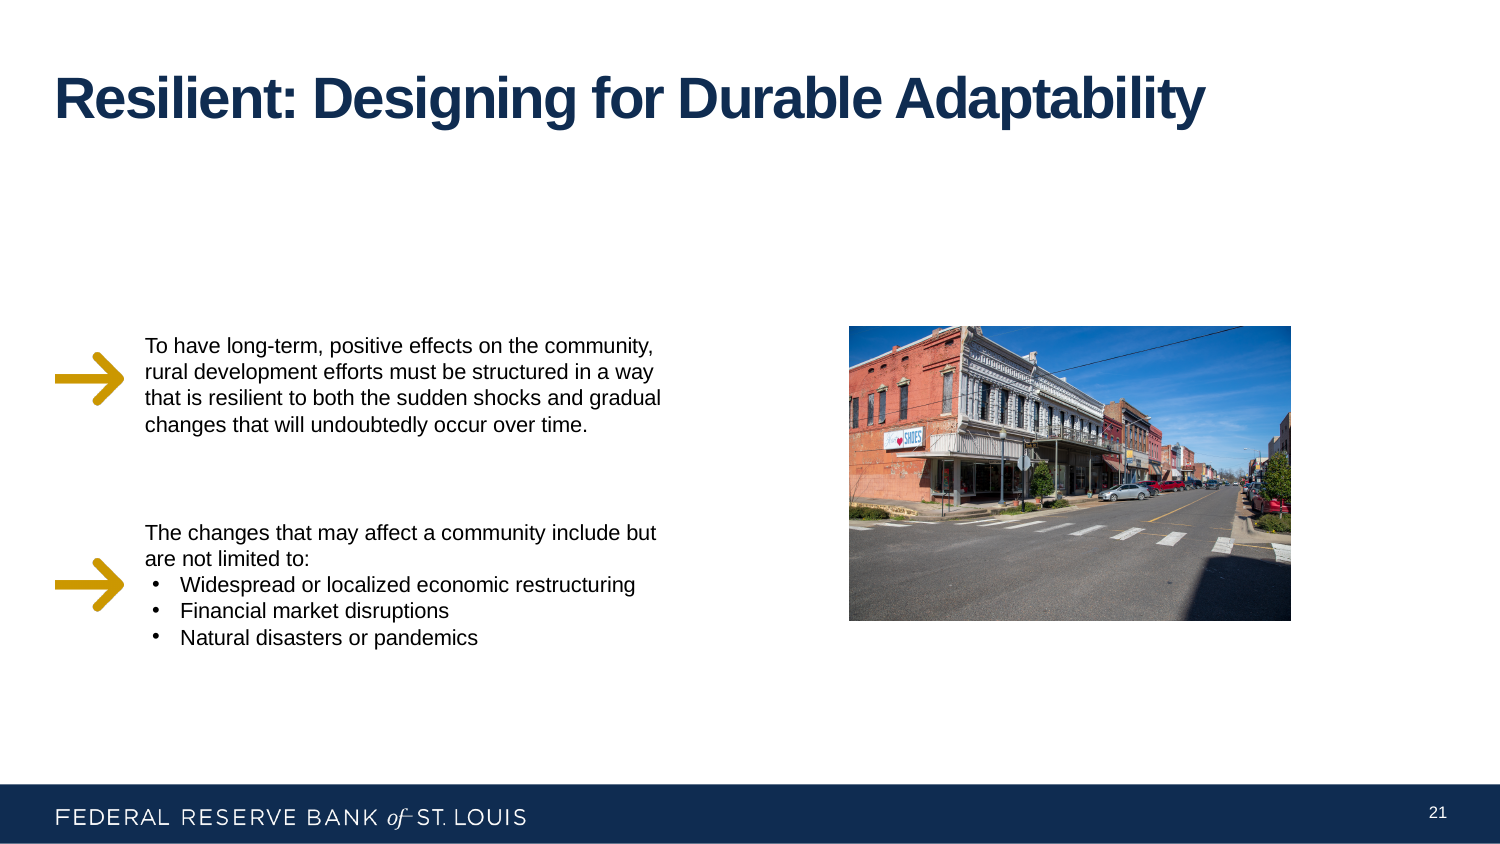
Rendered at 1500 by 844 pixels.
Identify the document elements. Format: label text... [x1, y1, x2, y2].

picture [54, 534, 131, 636]
picture [37, 802, 538, 835]
picture [849, 326, 1292, 622]
title Resilient: Designing for Durable Adaptability [39, 60, 1444, 224]
text_box To have long-term, positive effects on the community, rural development efforts must be structured in a way that is resilient to both the sudden shocks and gradual changes that will undoubtedly occur over time. [130, 324, 684, 444]
picture [54, 328, 131, 430]
text_box The changes that may affect a community include but are not limited to: Widespread or localized economic restructuring Financial market disruptions Natural disasters or pandemics [130, 511, 684, 657]
